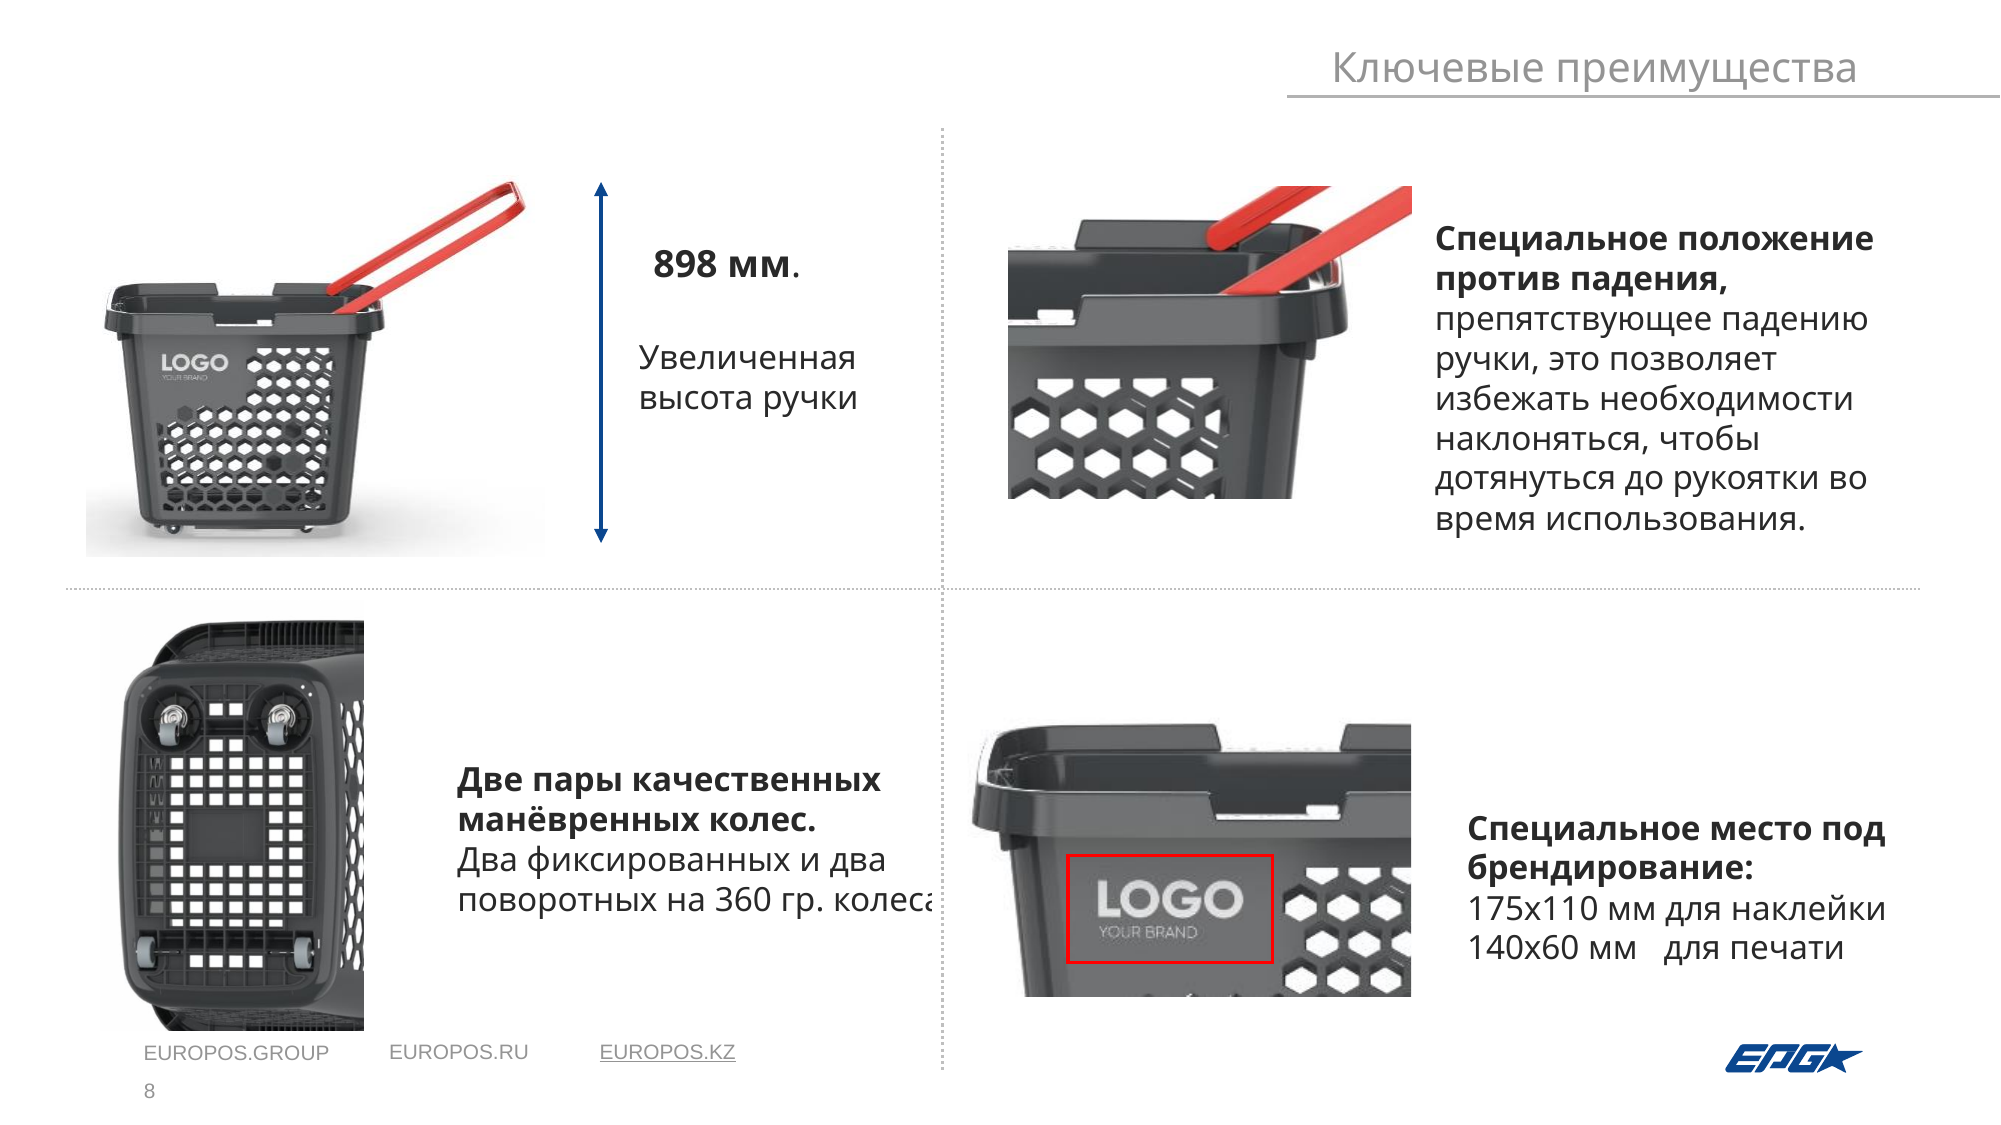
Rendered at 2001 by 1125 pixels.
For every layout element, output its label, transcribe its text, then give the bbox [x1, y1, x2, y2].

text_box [931, 657, 941, 998]
text_box Две пары качественных манёвренных колес. Два фиксированных и два поворотных на 360 гр. колеса. [448, 751, 931, 926]
text_box Специальное положение против падения, препятствующее падению ручки, это позволяет избежать необходимости наклоняться, чтобы дотянуться до рукоятки во время использования. [1420, 209, 1899, 544]
picture [16, 601, 448, 1031]
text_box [943, 657, 1412, 998]
picture [1008, 185, 1412, 499]
text_box Увеличенная высота ручки [623, 329, 904, 424]
text_box Специальное место под брендирование: 175х110 мм для наклейки 140х60 мм для печати [1452, 799, 1997, 974]
text_box 898 мм. [638, 232, 904, 293]
text_box Ключевые преимущества [662, 33, 1874, 99]
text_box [136, 1031, 1864, 1074]
picture [85, 174, 545, 558]
text_box 8 [137, 1074, 357, 1109]
